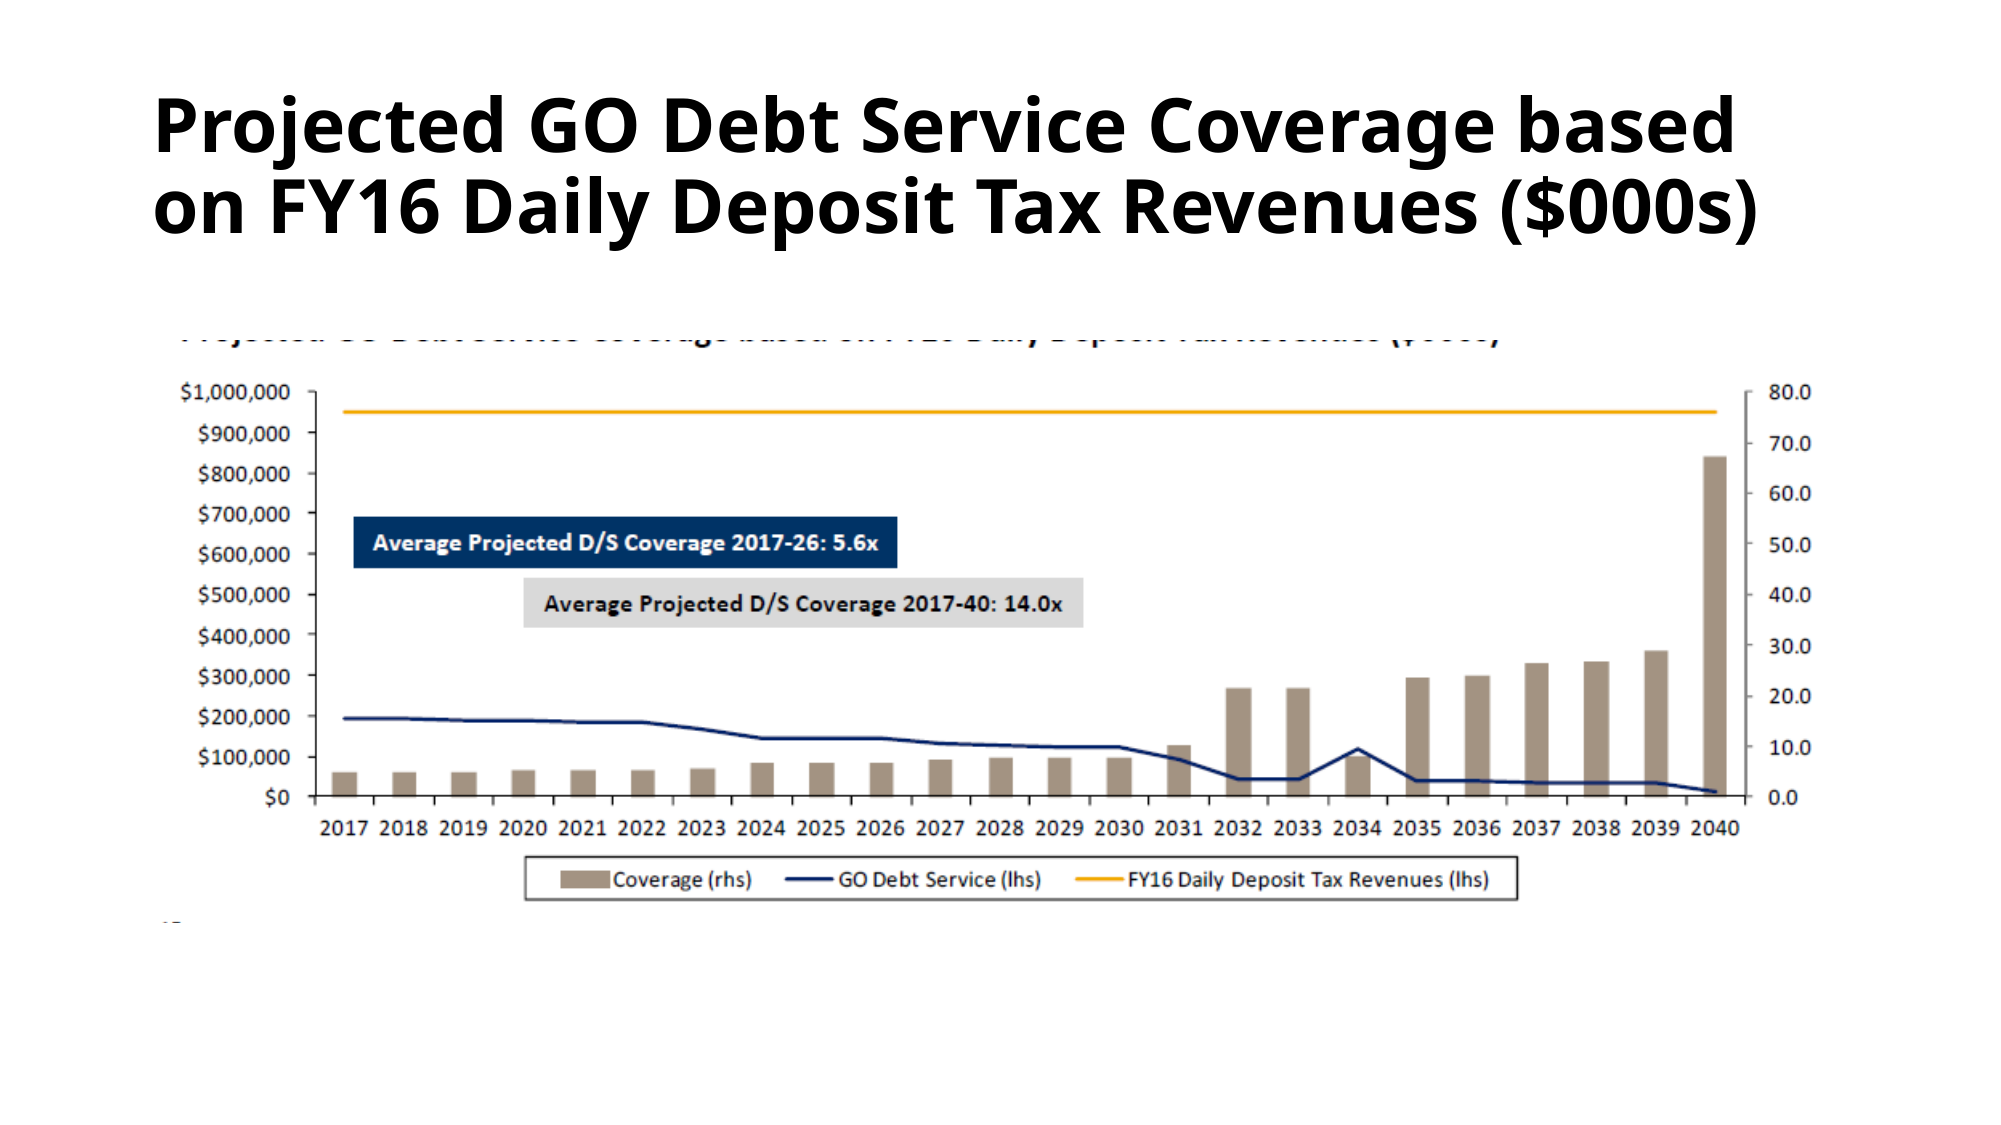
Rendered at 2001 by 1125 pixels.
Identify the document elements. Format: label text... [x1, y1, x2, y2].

title Projected GO Debt Service Coverage based on FY16 Daily Deposit Tax Revenues ($000s) [137, 59, 1863, 278]
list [147, 340, 1851, 923]
